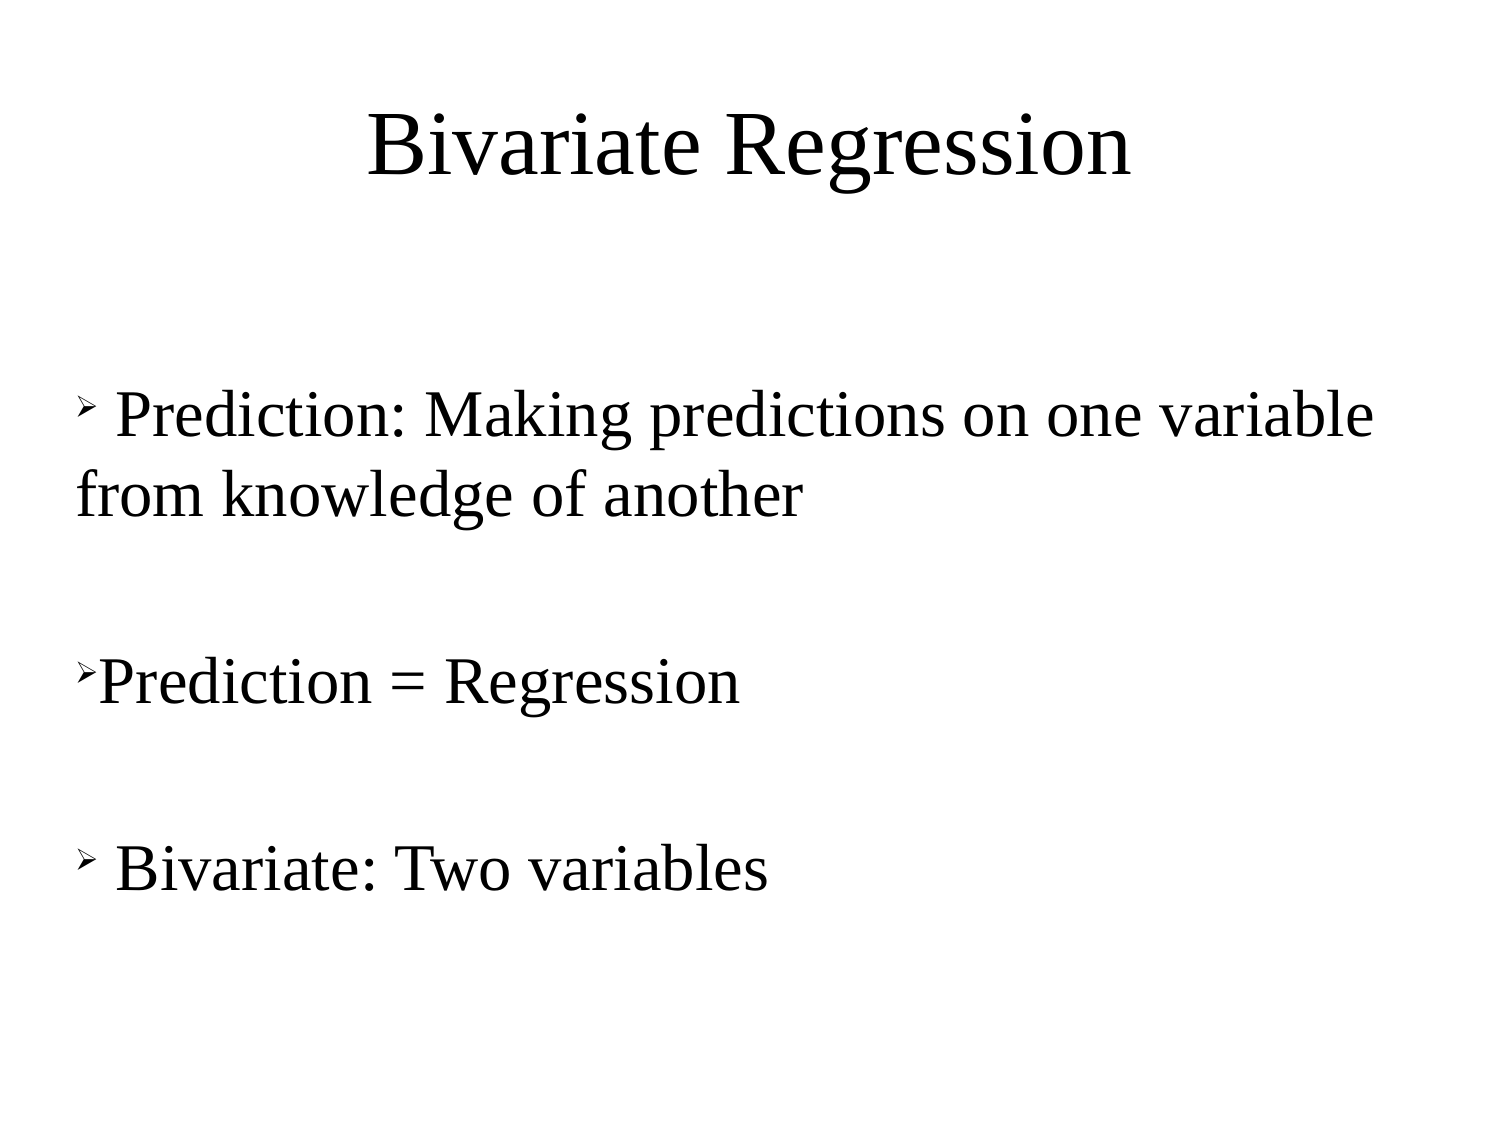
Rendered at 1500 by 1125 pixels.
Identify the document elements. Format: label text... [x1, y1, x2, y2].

subtitle Prediction: Making predictions on one variable from knowledge of another Prediction = Regression Bivariate: Two variables [75, 263, 1425, 1006]
title Bivariate Regression [75, 44, 1425, 233]
